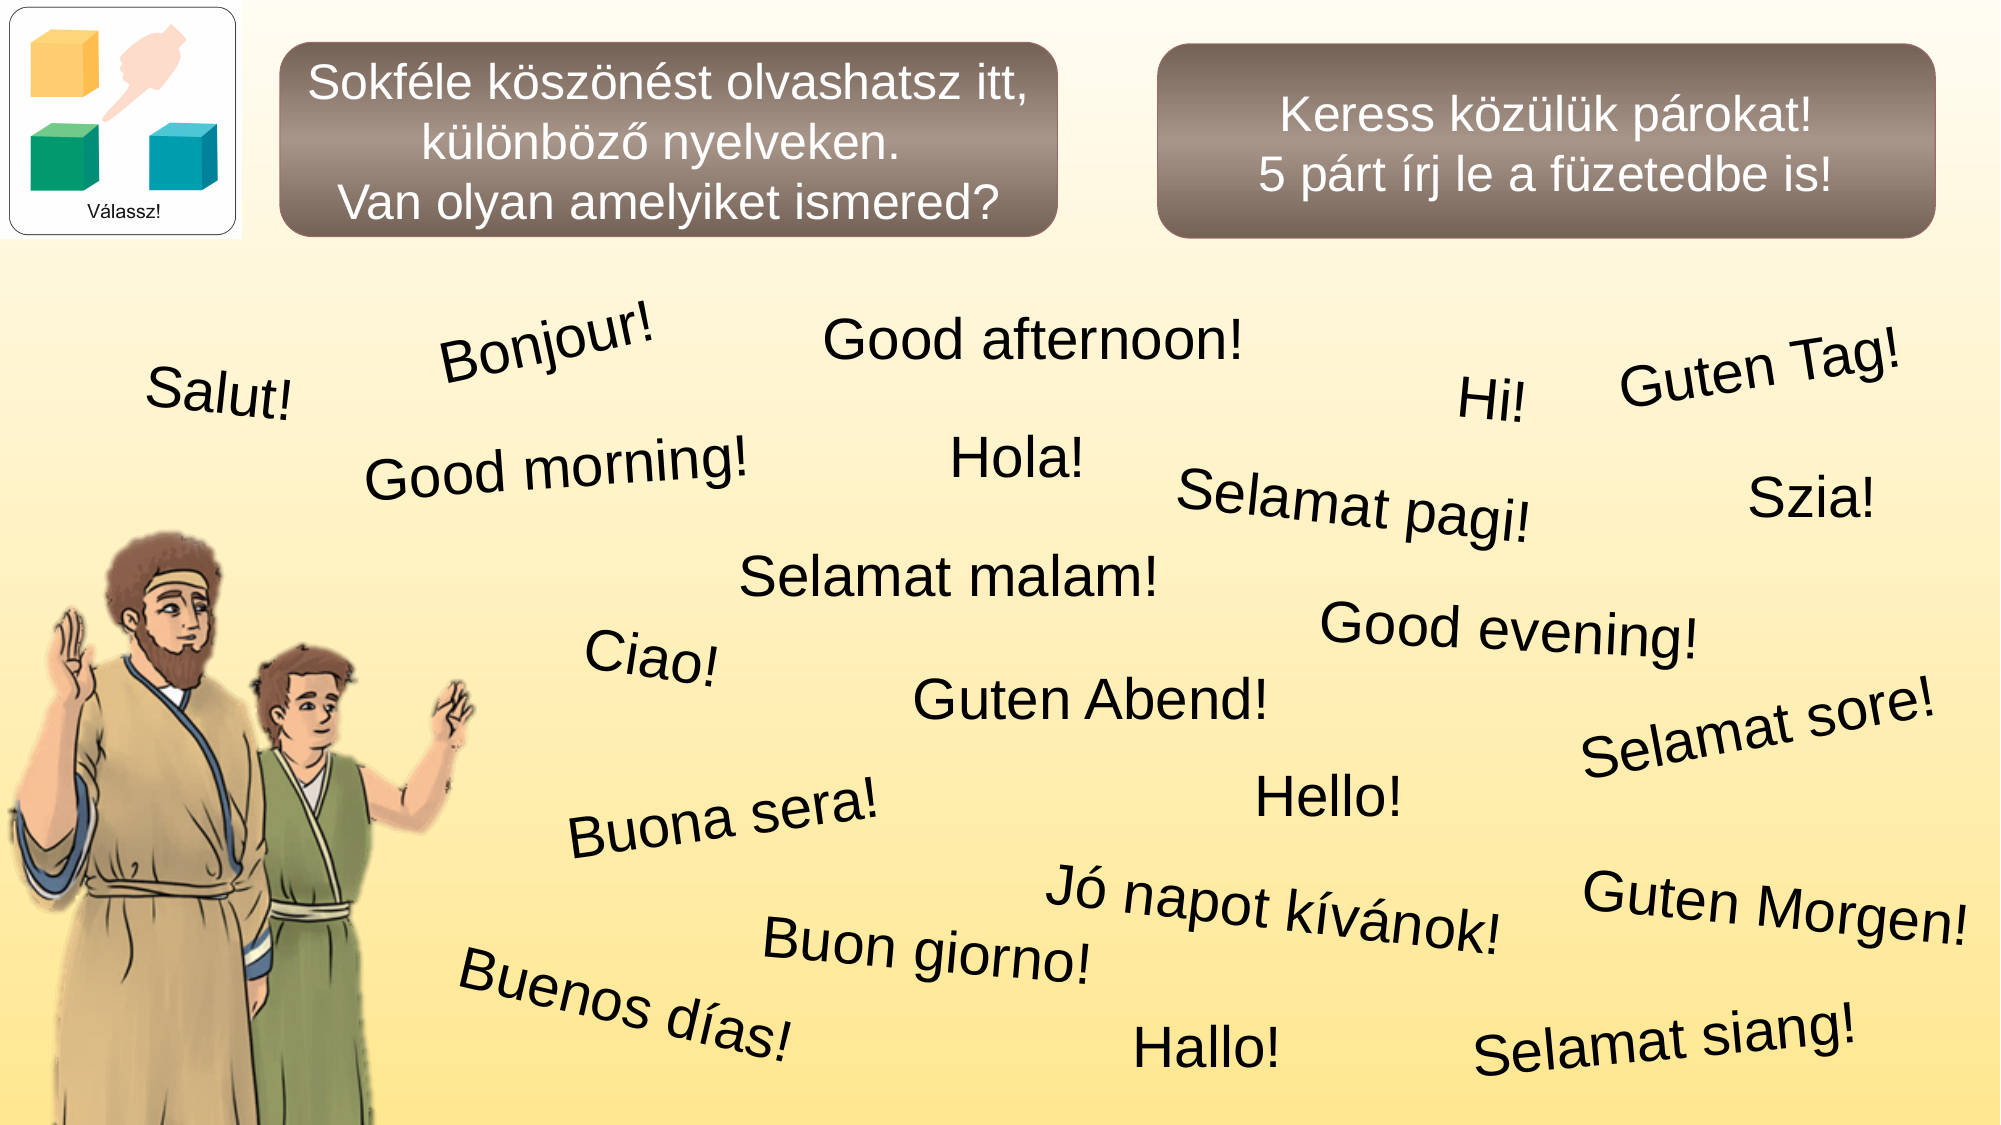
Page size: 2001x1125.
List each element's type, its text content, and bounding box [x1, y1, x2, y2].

text_box Good afternoon! [807, 293, 1280, 379]
text_box Bonjour! [416, 269, 687, 407]
text_box Ciao! [564, 600, 745, 711]
text_box Selamat malam! [723, 530, 1238, 616]
text_box Salut! [126, 338, 337, 445]
text_box Hello! [1239, 750, 1422, 836]
text_box Buona sera! [546, 739, 967, 880]
text_box Selamat siang! [1453, 967, 1952, 1098]
text_box Guten Tag! [1597, 295, 1941, 431]
text_box Selamat pagi! [1157, 440, 1571, 567]
text_box Szia! [1732, 451, 1899, 537]
text_box Hi! [1439, 350, 1569, 446]
text_box Guten Morgen! [1563, 842, 1998, 968]
text_box Sokféle köszönést olvashatsz itt, különböző nyelveken. Van olyan amelyiket ismered? [279, 41, 1058, 238]
text_box Jó napot kívánok! [1027, 836, 1549, 980]
text_box Good morning! [346, 407, 779, 512]
picture [0, 502, 498, 1125]
text_box Buenos días! [498, 928, 832, 1090]
text_box Keress közülük párokat! 5 párt írj le a füzetedbe is! [1157, 43, 1936, 239]
picture [0, 0, 242, 239]
text_box Buon giorno! [744, 889, 1122, 1007]
text_box Hallo! [1118, 1002, 1307, 1087]
text_box Hola! [934, 412, 1114, 497]
text_box Selamat sore! [1557, 644, 1969, 802]
text_box Guten Abend! [898, 653, 1307, 739]
text_box Good evening! [1303, 575, 1733, 681]
